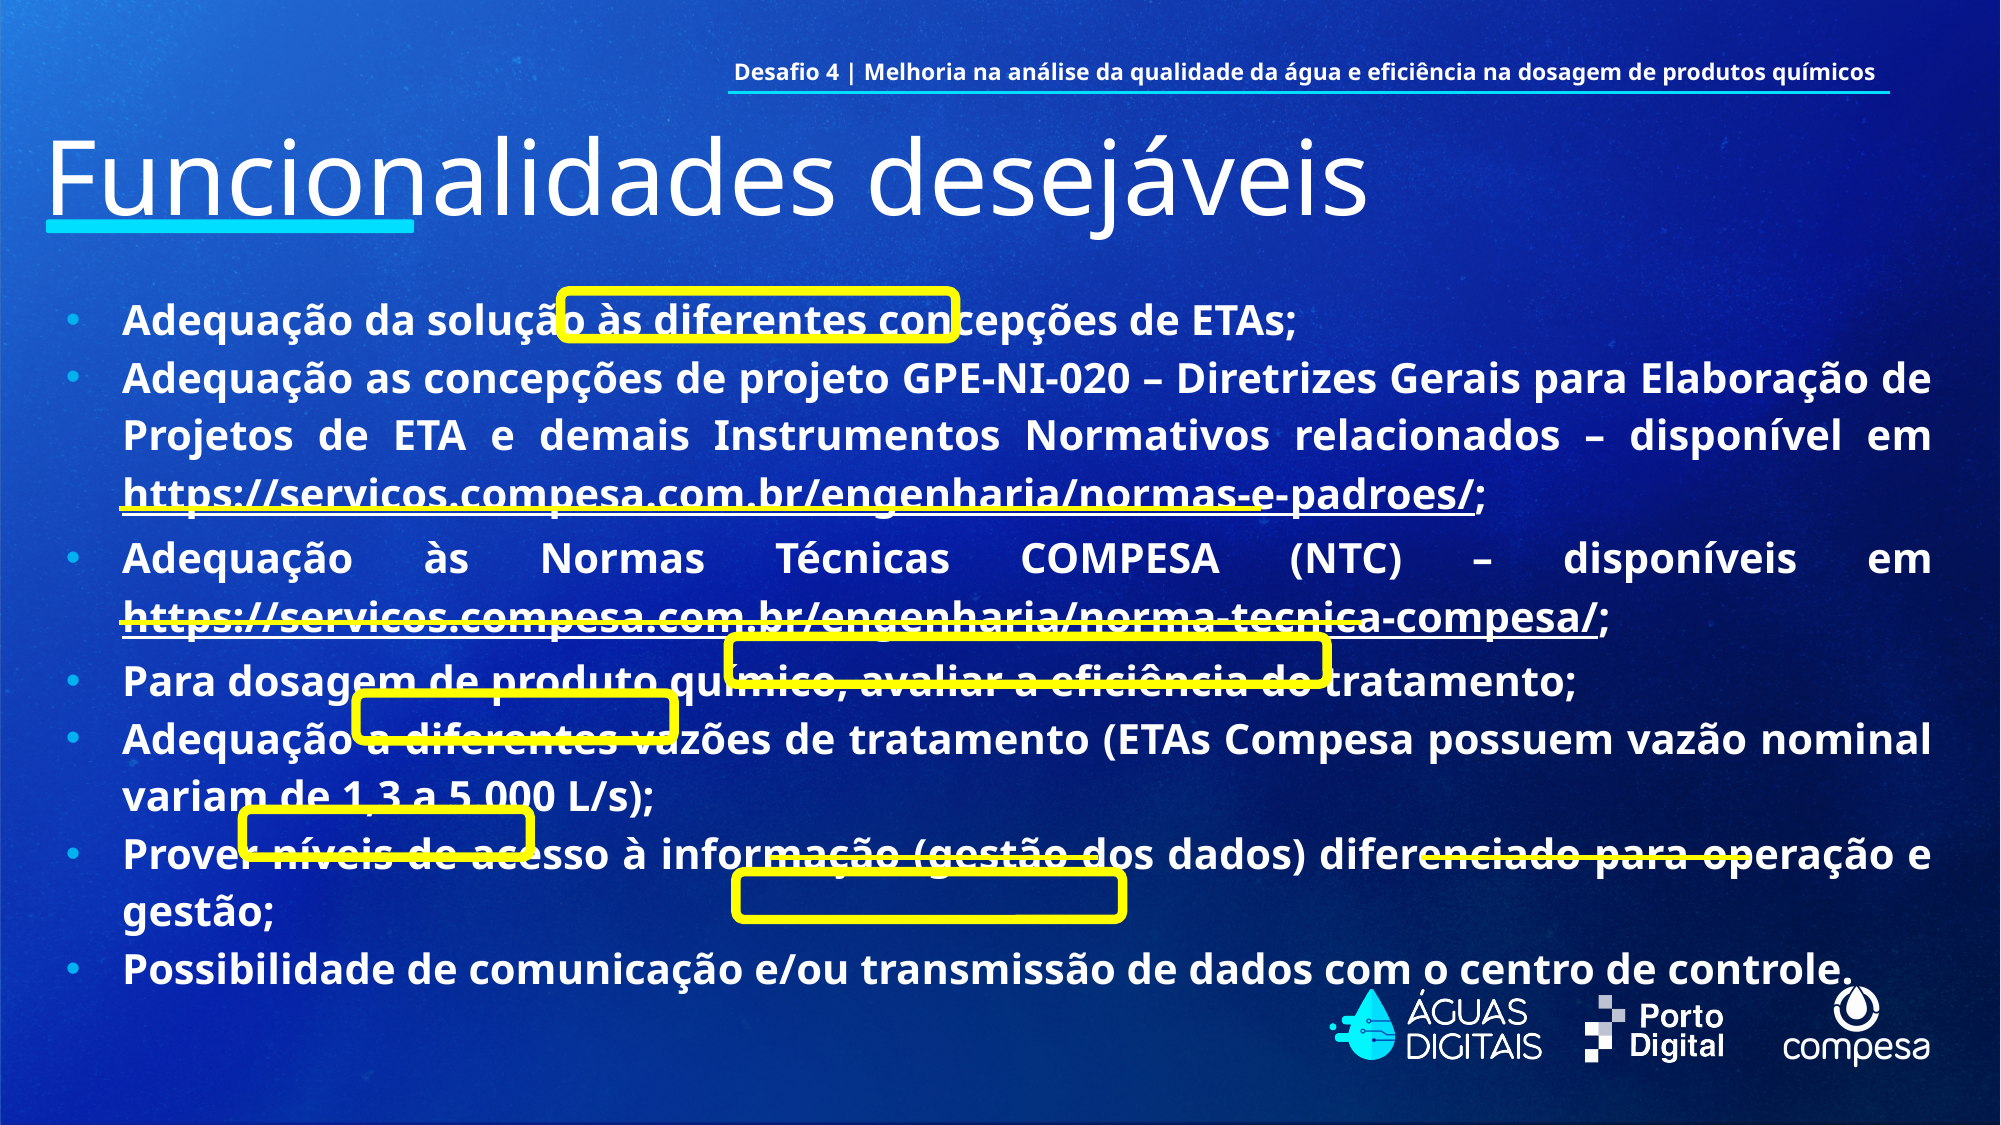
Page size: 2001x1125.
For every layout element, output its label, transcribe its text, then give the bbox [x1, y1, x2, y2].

text_box Adequação da solução às diferentes concepções de ETAs; Adequação as concepções de projeto GPE-NI-020 – Diretrizes Gerais para Elaboração de Projetos de ETA e demais Instrumentos Normativos relacionados – disponível em https://servicos.compesa.com.br/engenharia/normas-e-padroes/; Adequação às Normas Técnicas COMPESA (NTC) – disponíveis em https://servicos.compesa.com.br/engenharia/norma-tecnica-compesa/; Para dosagem de produto químico, avaliar a eficiência do tratamento; Adequação a diferentes vazões de tratamento (ETAs Compesa possuem vazão nominal variam de 1,3 a 5.000 L/s); Prover níveis de acesso à informação (gestão dos dados) diferenciado para operação e gestão; Possibilidade de comunicação e/ou transmissão de dados com o centro de controle. [51, 279, 1949, 1001]
text_box [726, 634, 1330, 687]
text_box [1585, 975, 1938, 1078]
text_box [353, 690, 677, 743]
text_box [45, 219, 415, 234]
title Funcionalidades desejáveis [28, 92, 1558, 247]
picture [0, 0, 2001, 1125]
text_box [558, 288, 958, 341]
text_box [240, 807, 533, 860]
text_box [294, 213, 1705, 279]
text_box [733, 869, 1125, 922]
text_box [688, 49, 1893, 93]
